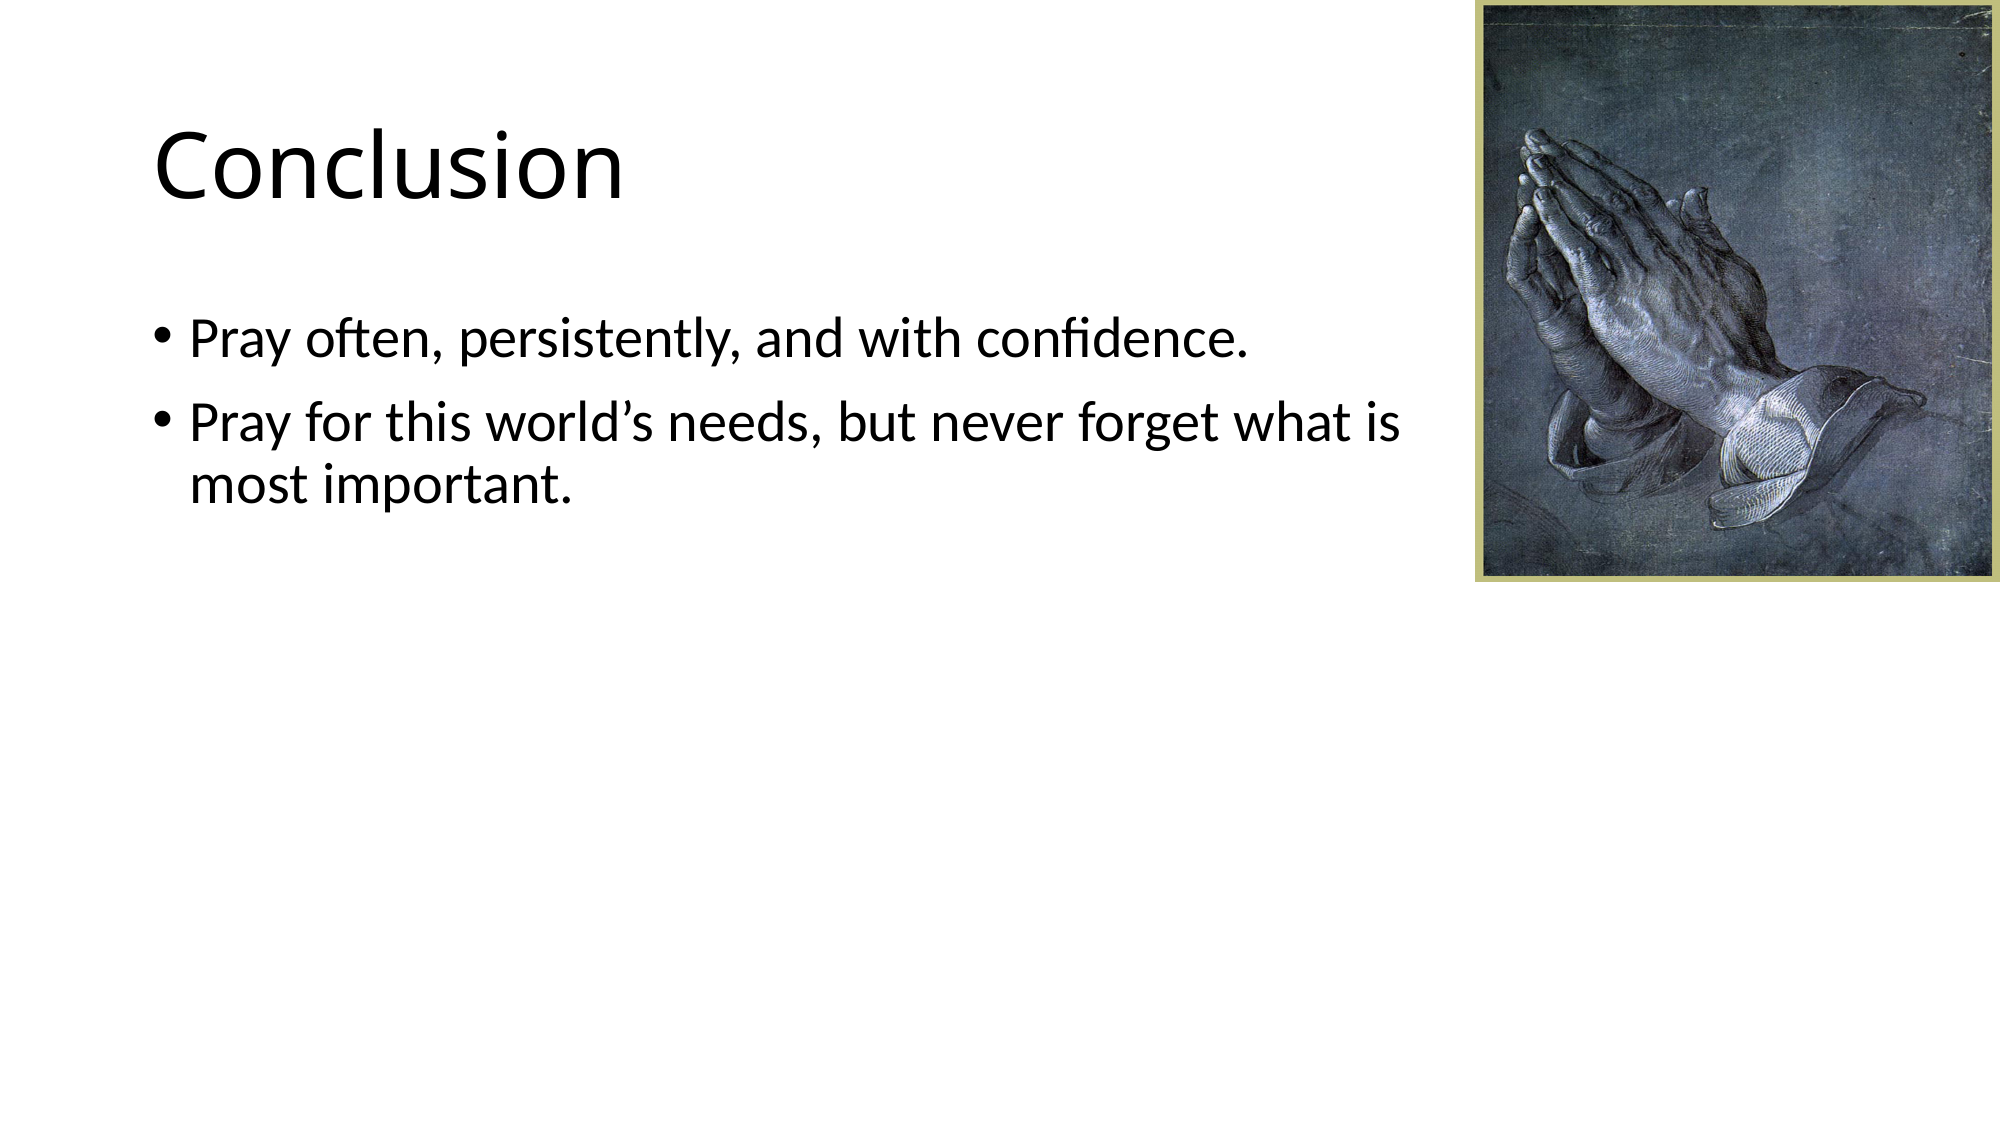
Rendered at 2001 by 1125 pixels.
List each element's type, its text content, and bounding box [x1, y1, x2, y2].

list Pray often, persistently, and with confidence. Pray for this world’s needs, but never forget what is most important. [137, 299, 1863, 1014]
title Conclusion [137, 59, 1863, 278]
picture [1475, 0, 2000, 582]
